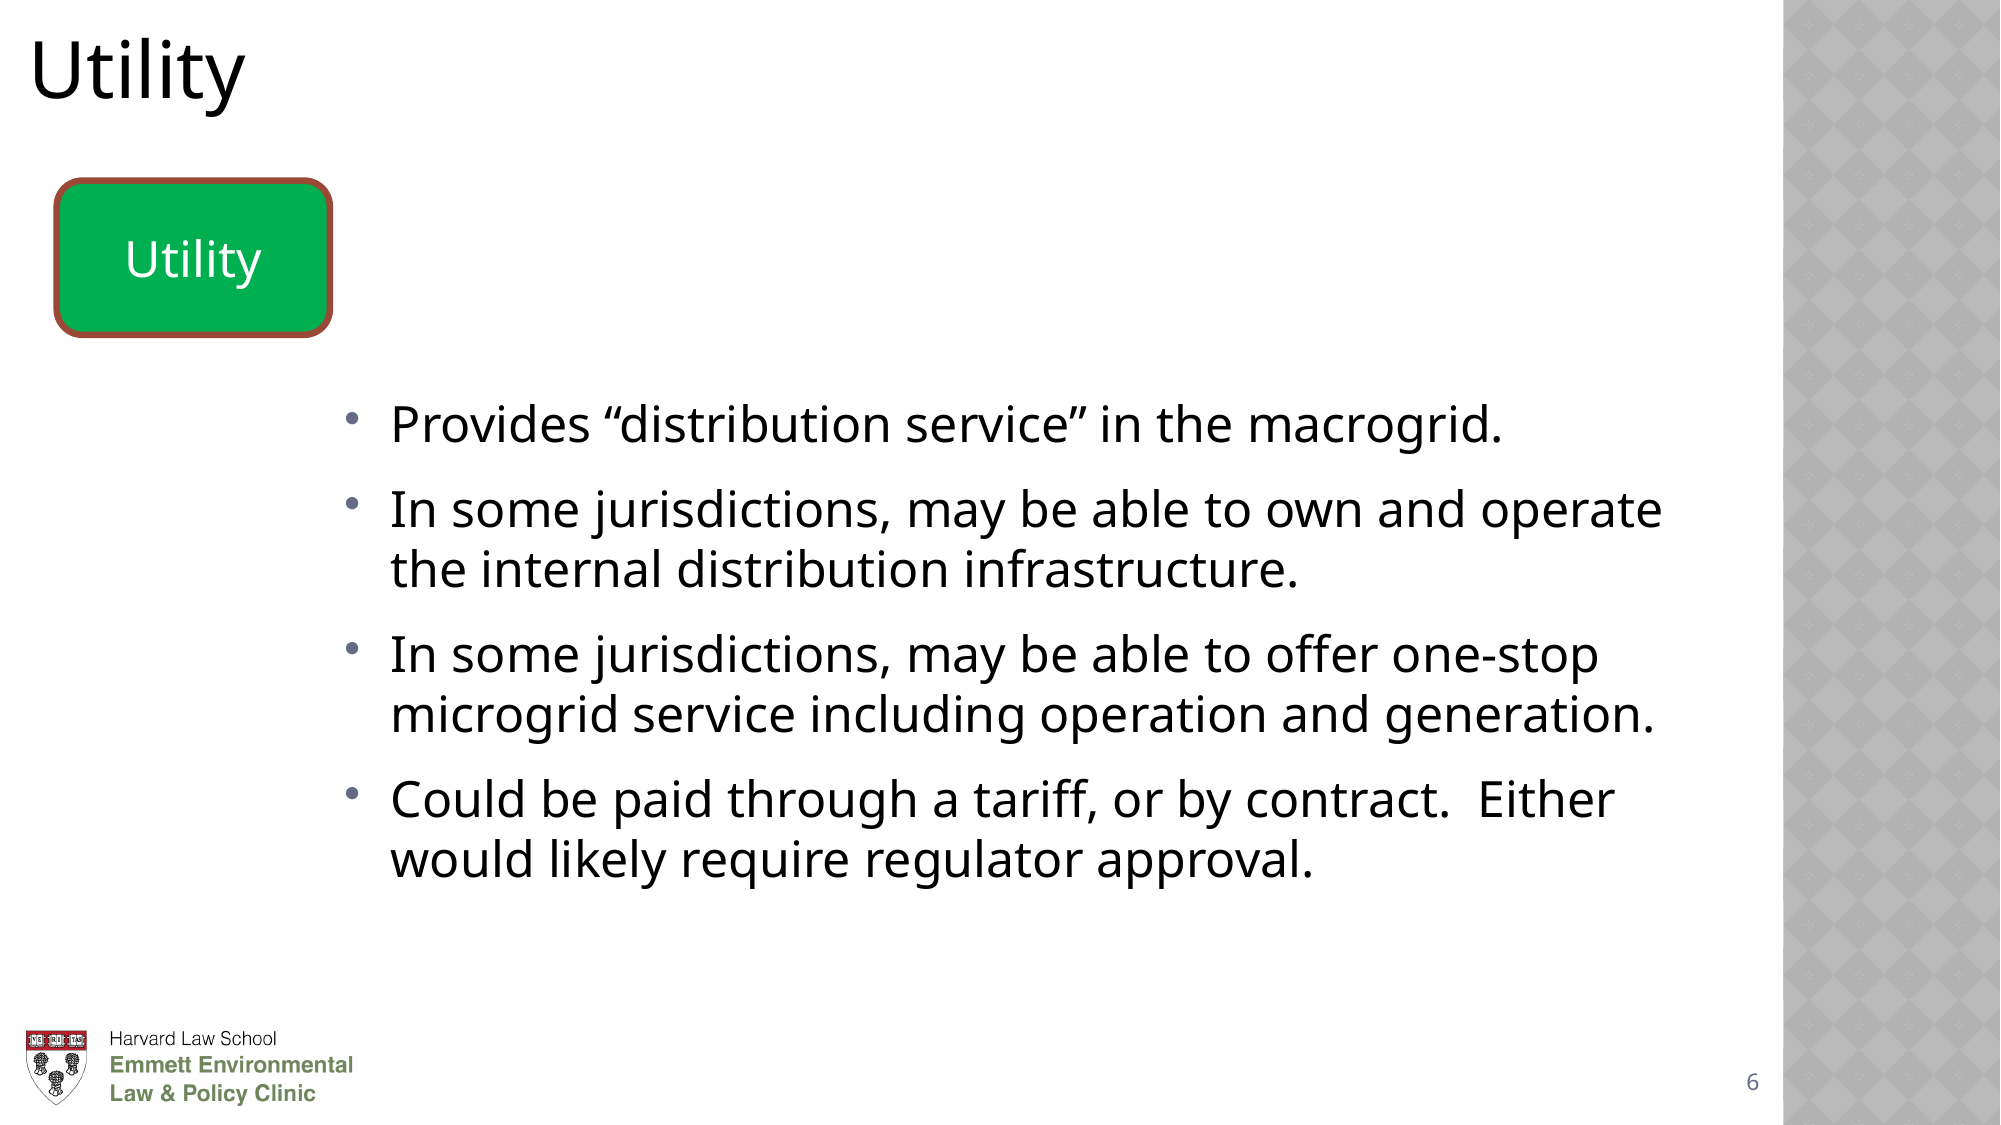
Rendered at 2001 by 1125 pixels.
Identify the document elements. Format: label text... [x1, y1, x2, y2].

picture [26, 1028, 361, 1106]
title Utility [21, 0, 1717, 115]
text_box Utility [53, 177, 334, 339]
text_box Provides “distribution service” in the macrogrid. In some jurisdictions, may be able to own and operate the internal distribution infrastructure. In some jurisdictions, may be able to offer one-stop microgrid service including operation and generation. Could be paid through a tariff, or by contract. Either would likely require regulator approval. [331, 384, 1717, 590]
slide_number 6 [1630, 1061, 1760, 1099]
